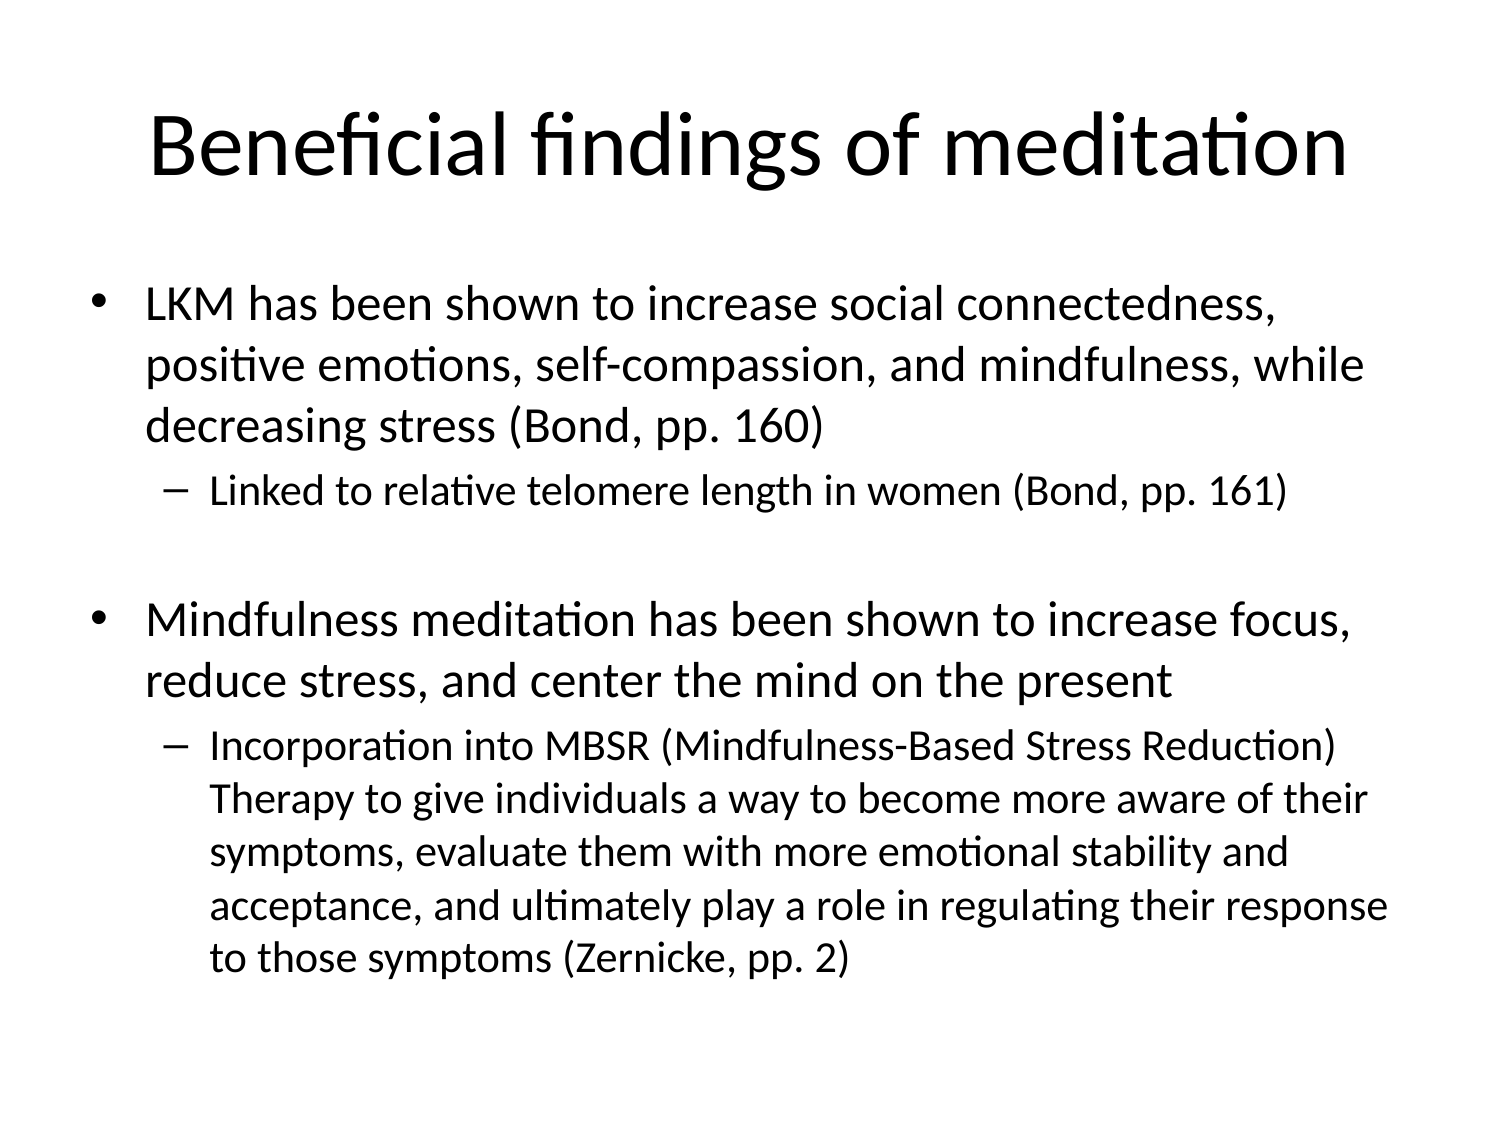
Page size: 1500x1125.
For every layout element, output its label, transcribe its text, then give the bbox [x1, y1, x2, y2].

title Beneficial findings of meditation [75, 45, 1425, 233]
list LKM has been shown to increase social connectedness, positive emotions, self-compassion, and mindfulness, while decreasing stress (Bond, pp. 160) Linked to relative telomere length in women (Bond, pp. 161) Mindfulness meditation has been shown to increase focus, reduce stress, and center the mind on the present Incorporation into MBSR (Mindfulness-Based Stress Reduction) Therapy to give individuals a way to become more aware of their symptoms, evaluate them with more emotional stability and acceptance, and ultimately play a role in regulating their response to those symptoms (Zernicke, pp. 2) [75, 262, 1425, 1005]
